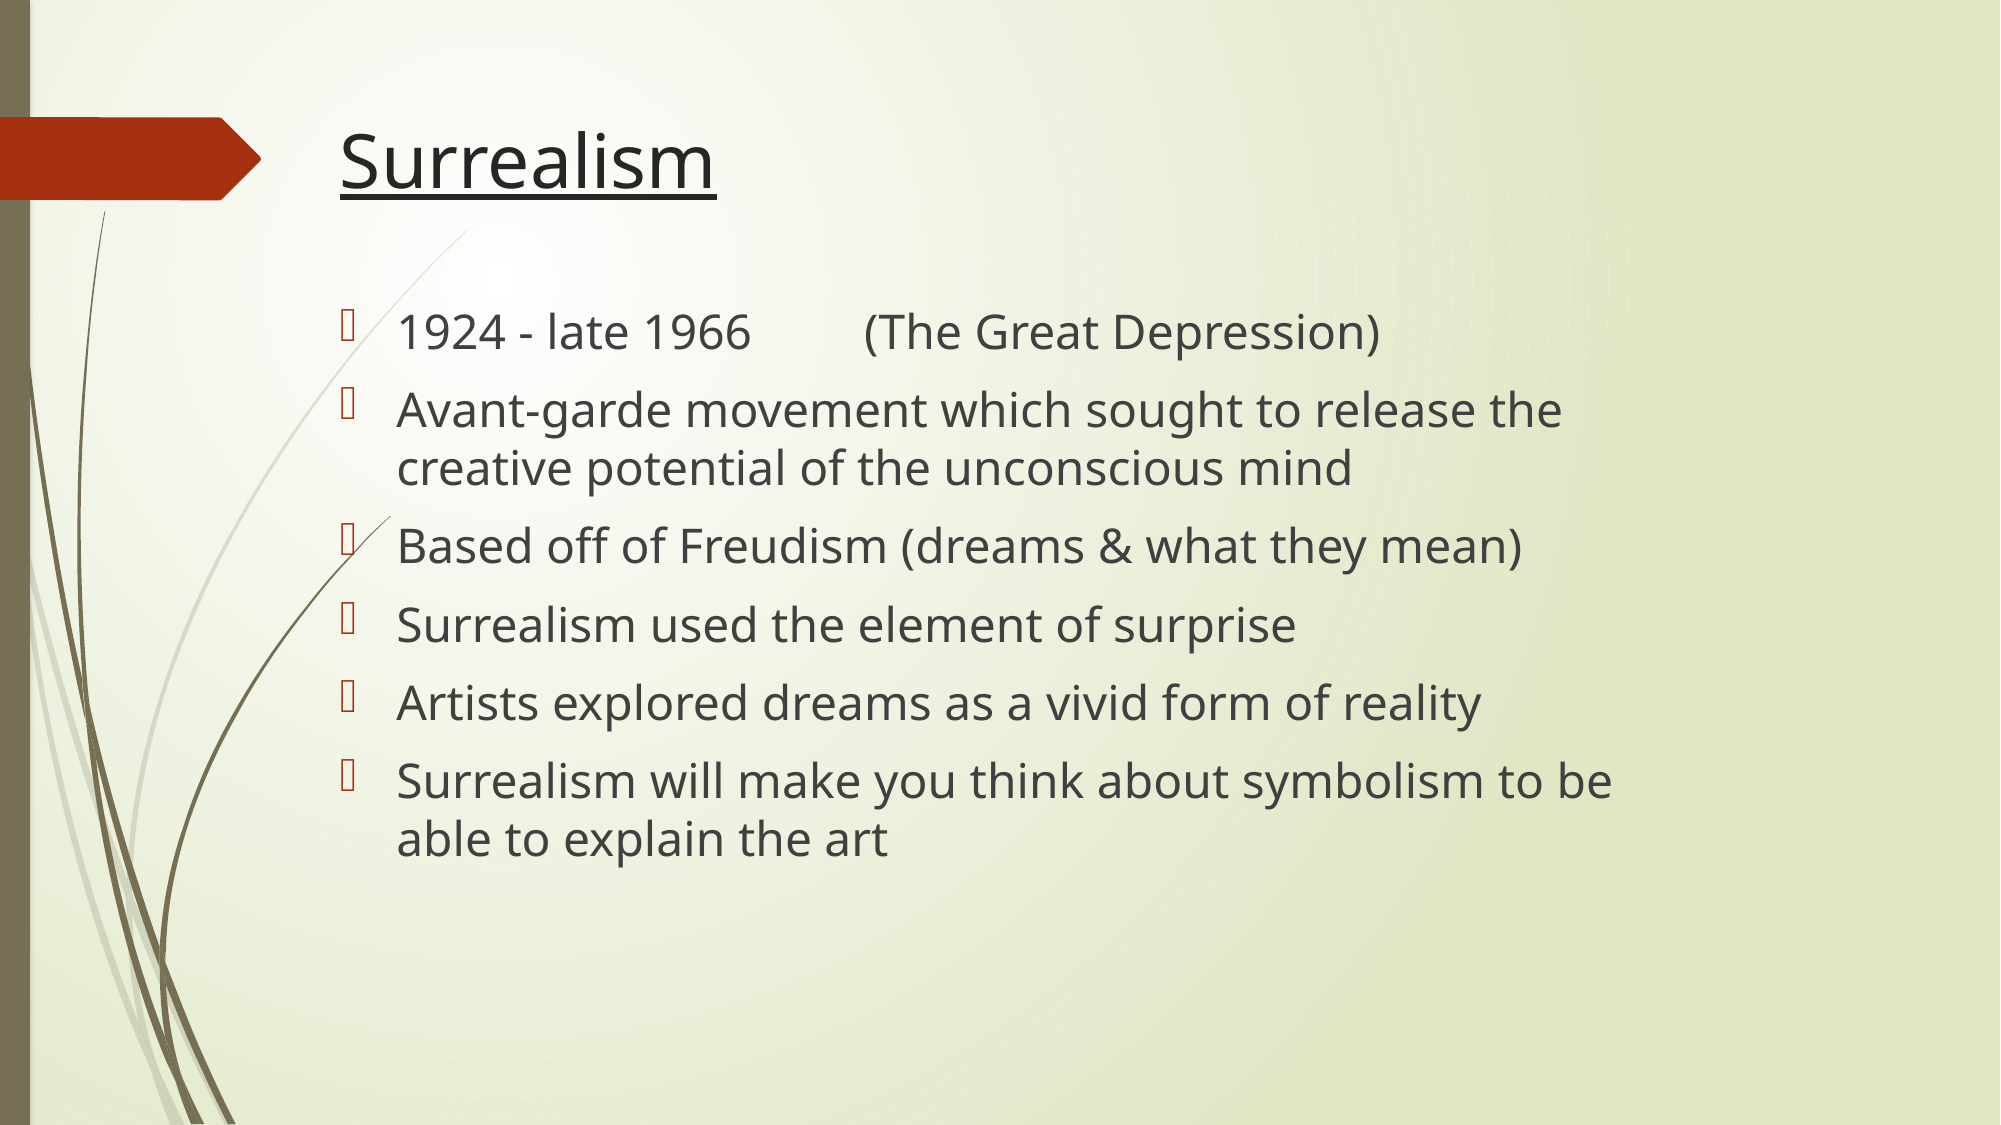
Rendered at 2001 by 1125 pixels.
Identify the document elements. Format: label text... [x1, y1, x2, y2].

list 1924 - late 1966 (The Great Depression) Avant-garde movement which sought to release the creative potential of the unconscious mind Based off of Freudism (dreams & what they mean) Surrealism used the element of surprise Artists explored dreams as a vivid form of reality Surrealism will make you think about symbolism to be able to explain the art [324, 293, 1675, 1124]
title Surrealism [324, 106, 1675, 293]
